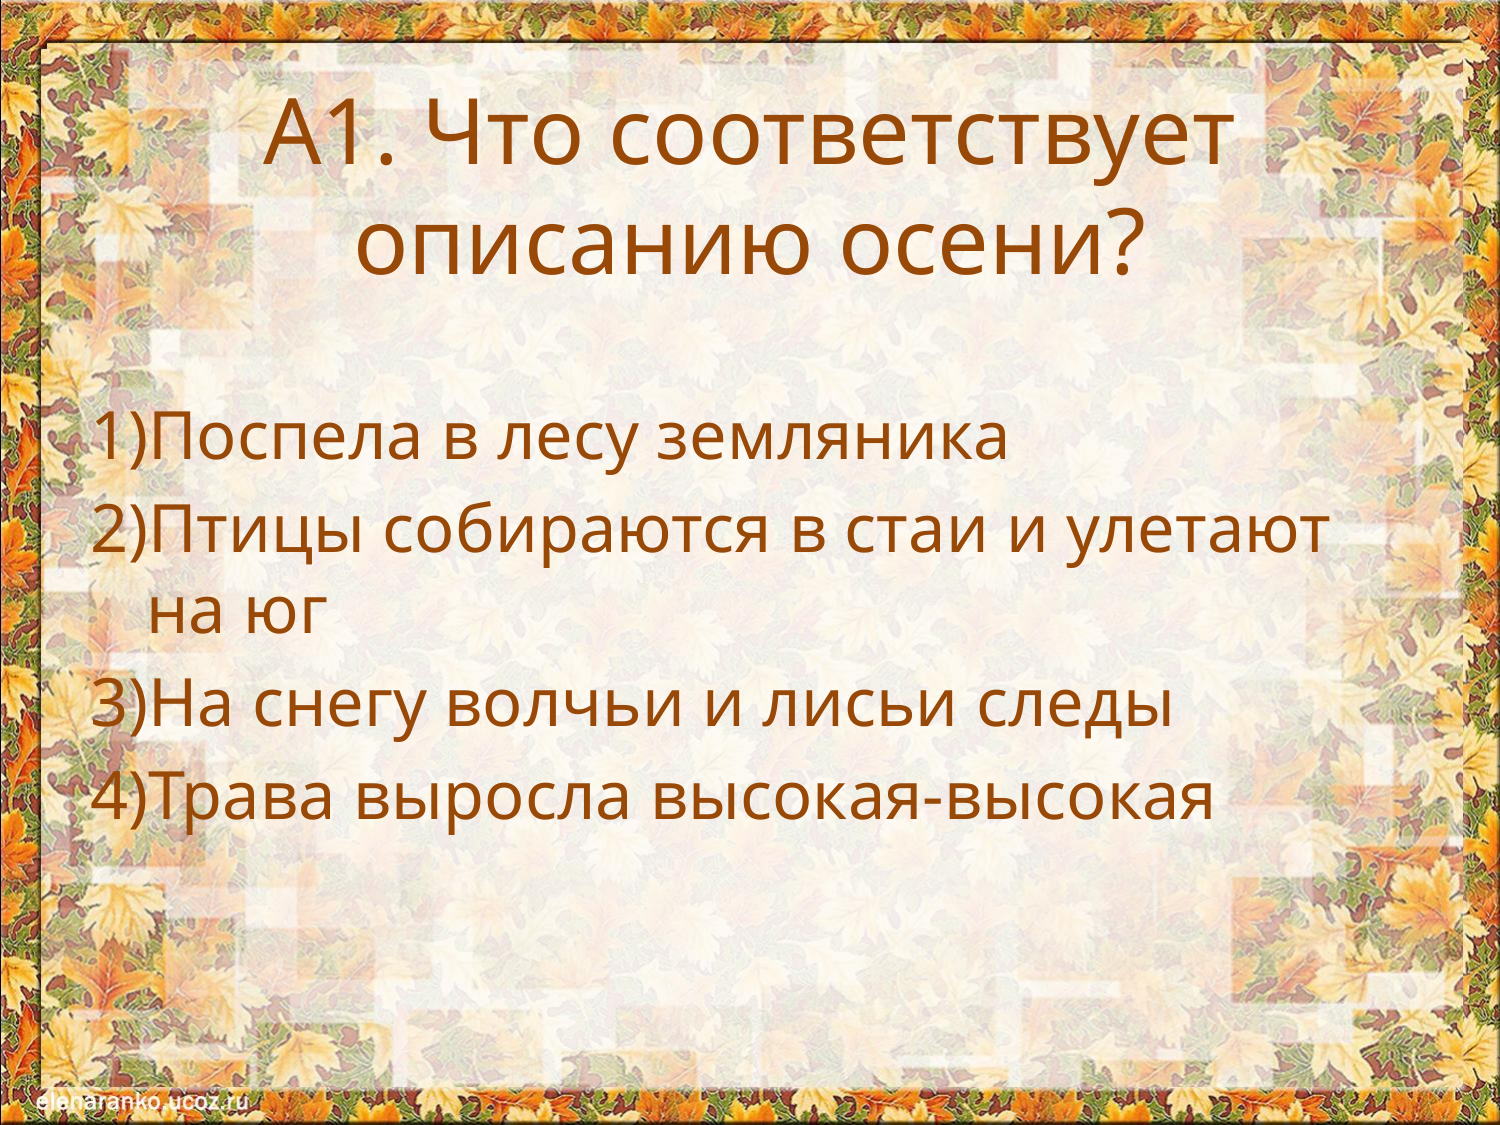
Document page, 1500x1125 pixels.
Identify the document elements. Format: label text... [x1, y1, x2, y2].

list Поспела в лесу земляника Птицы собираются в стаи и улетают на юг На снегу волчьи и лисьи следы Трава выросла высокая-высокая [75, 385, 1425, 1005]
title А1. Что соответствует описанию осени? [75, 45, 1425, 385]
picture [0, 0, 1500, 1125]
